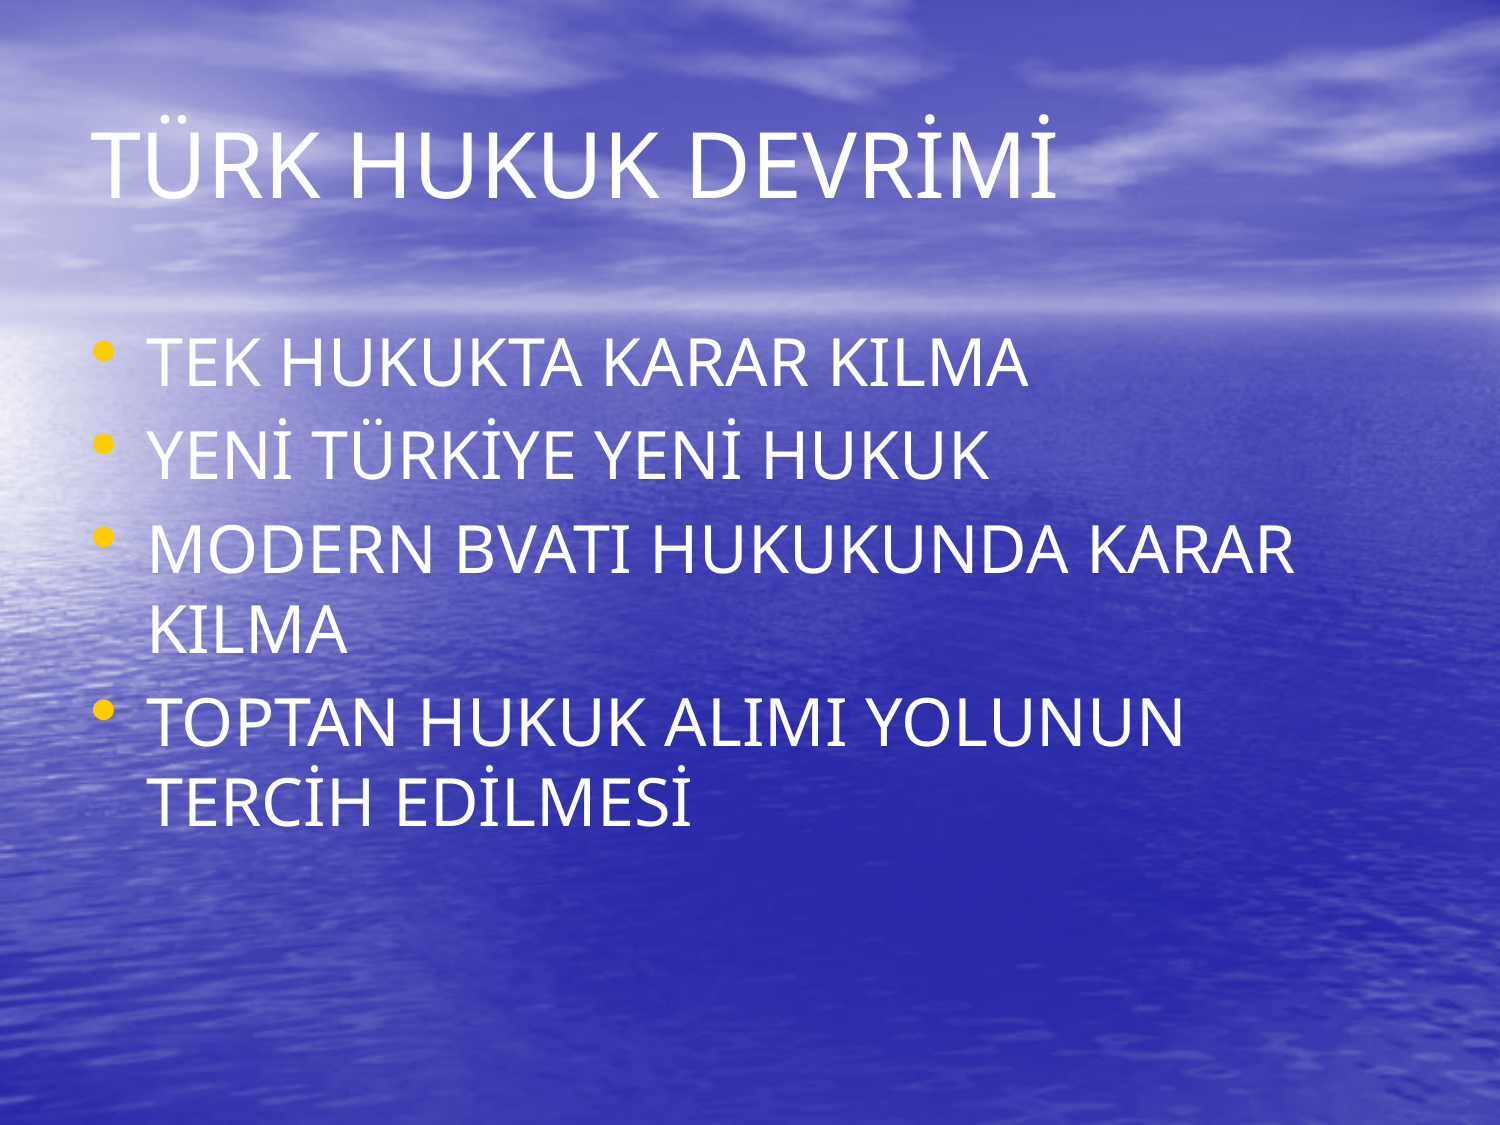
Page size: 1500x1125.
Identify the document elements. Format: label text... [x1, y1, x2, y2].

title TÜRK HUKUK DEVRİMİ [75, 47, 1425, 275]
list TEK HUKUKTA KARAR KILMA YENİ TÜRKİYE YENİ HUKUK MODERN BVATI HUKUKUNDA KARAR KILMA TOPTAN HUKUK ALIMI YOLUNUN TERCİH EDİLMESİ [75, 312, 1425, 988]
